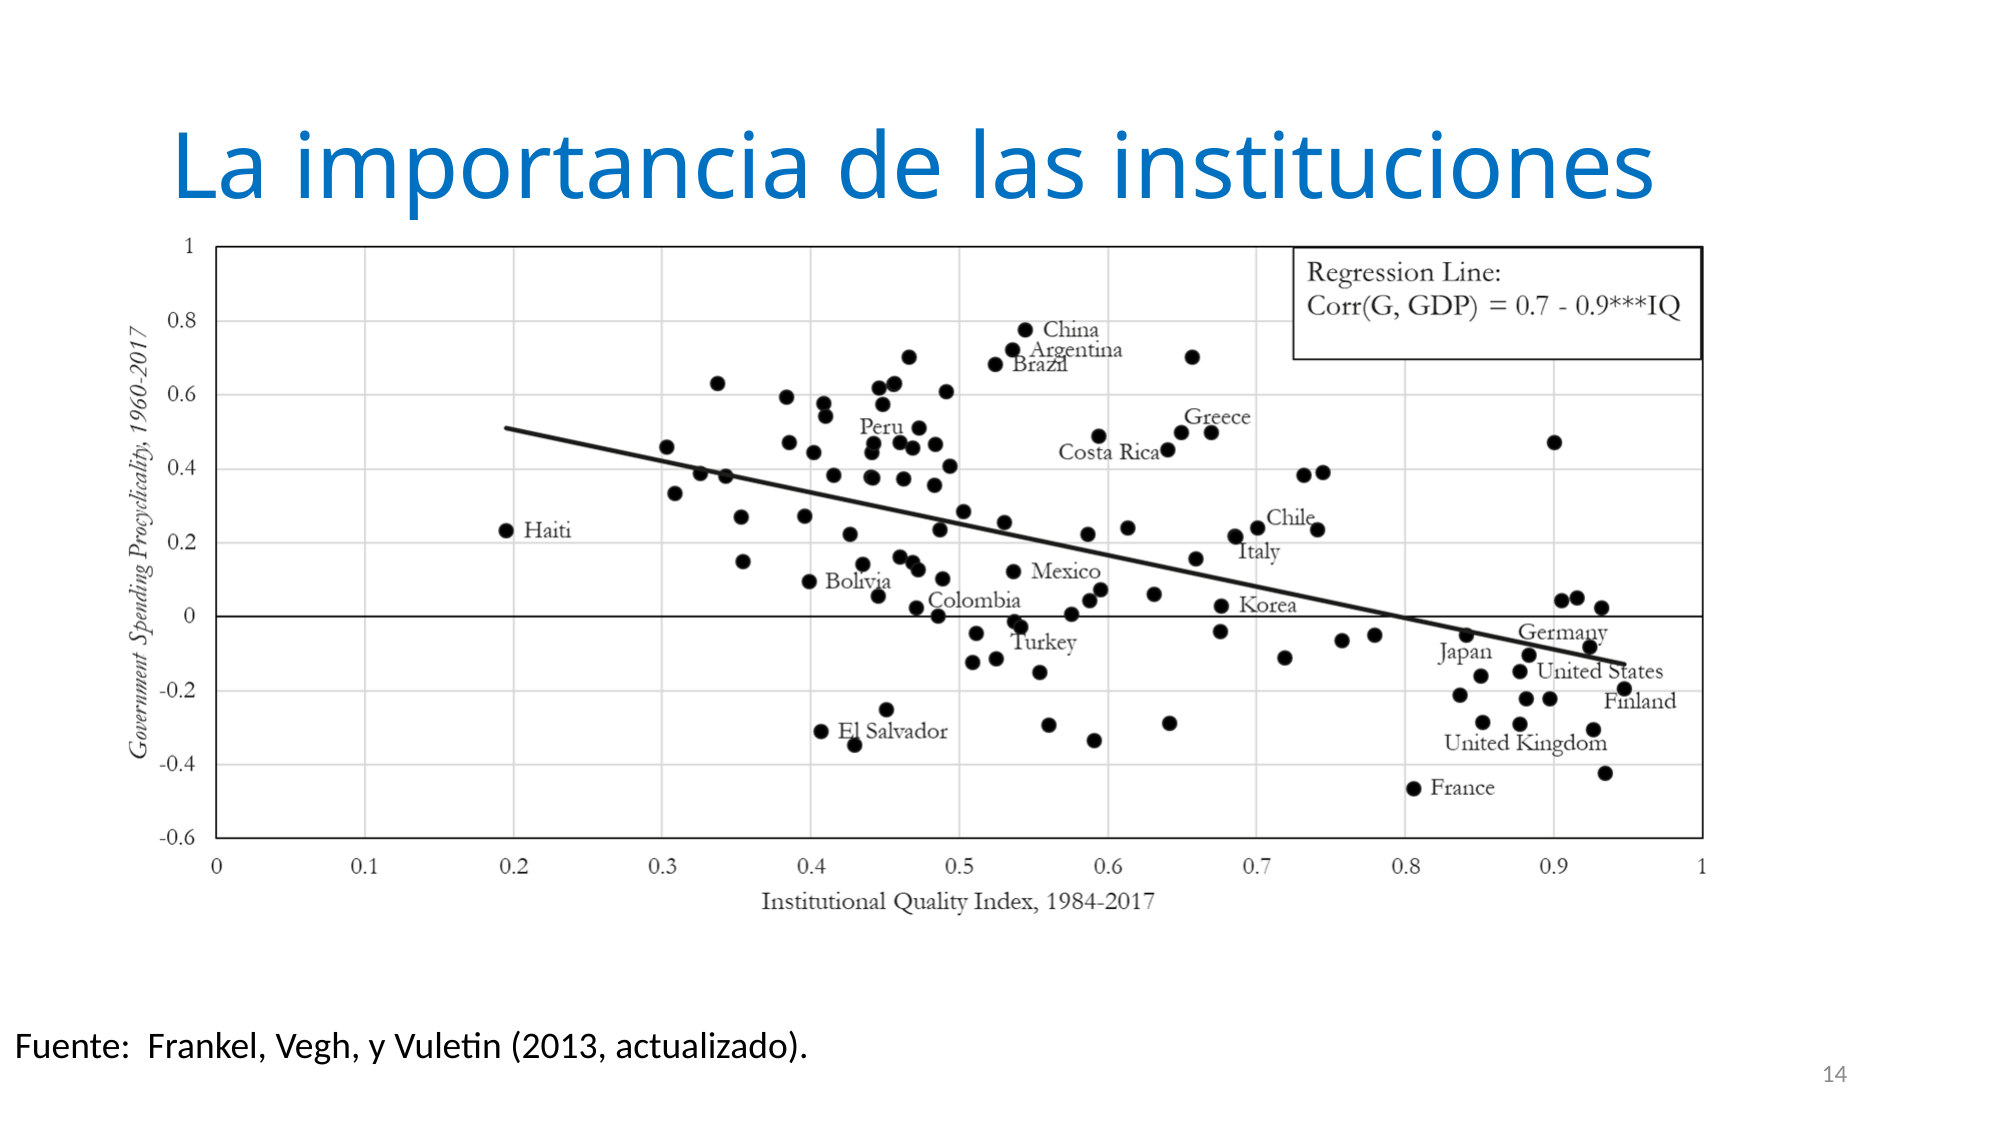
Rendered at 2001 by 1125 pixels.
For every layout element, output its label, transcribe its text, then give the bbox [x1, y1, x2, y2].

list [100, 224, 1728, 939]
text_box Fuente: Frankel, Vegh, y Vuletin (2013, actualizado). [0, 1013, 2000, 1118]
slide_number 14 [1412, 1042, 1863, 1103]
title La importancia de las instituciones [51, 59, 1777, 278]
